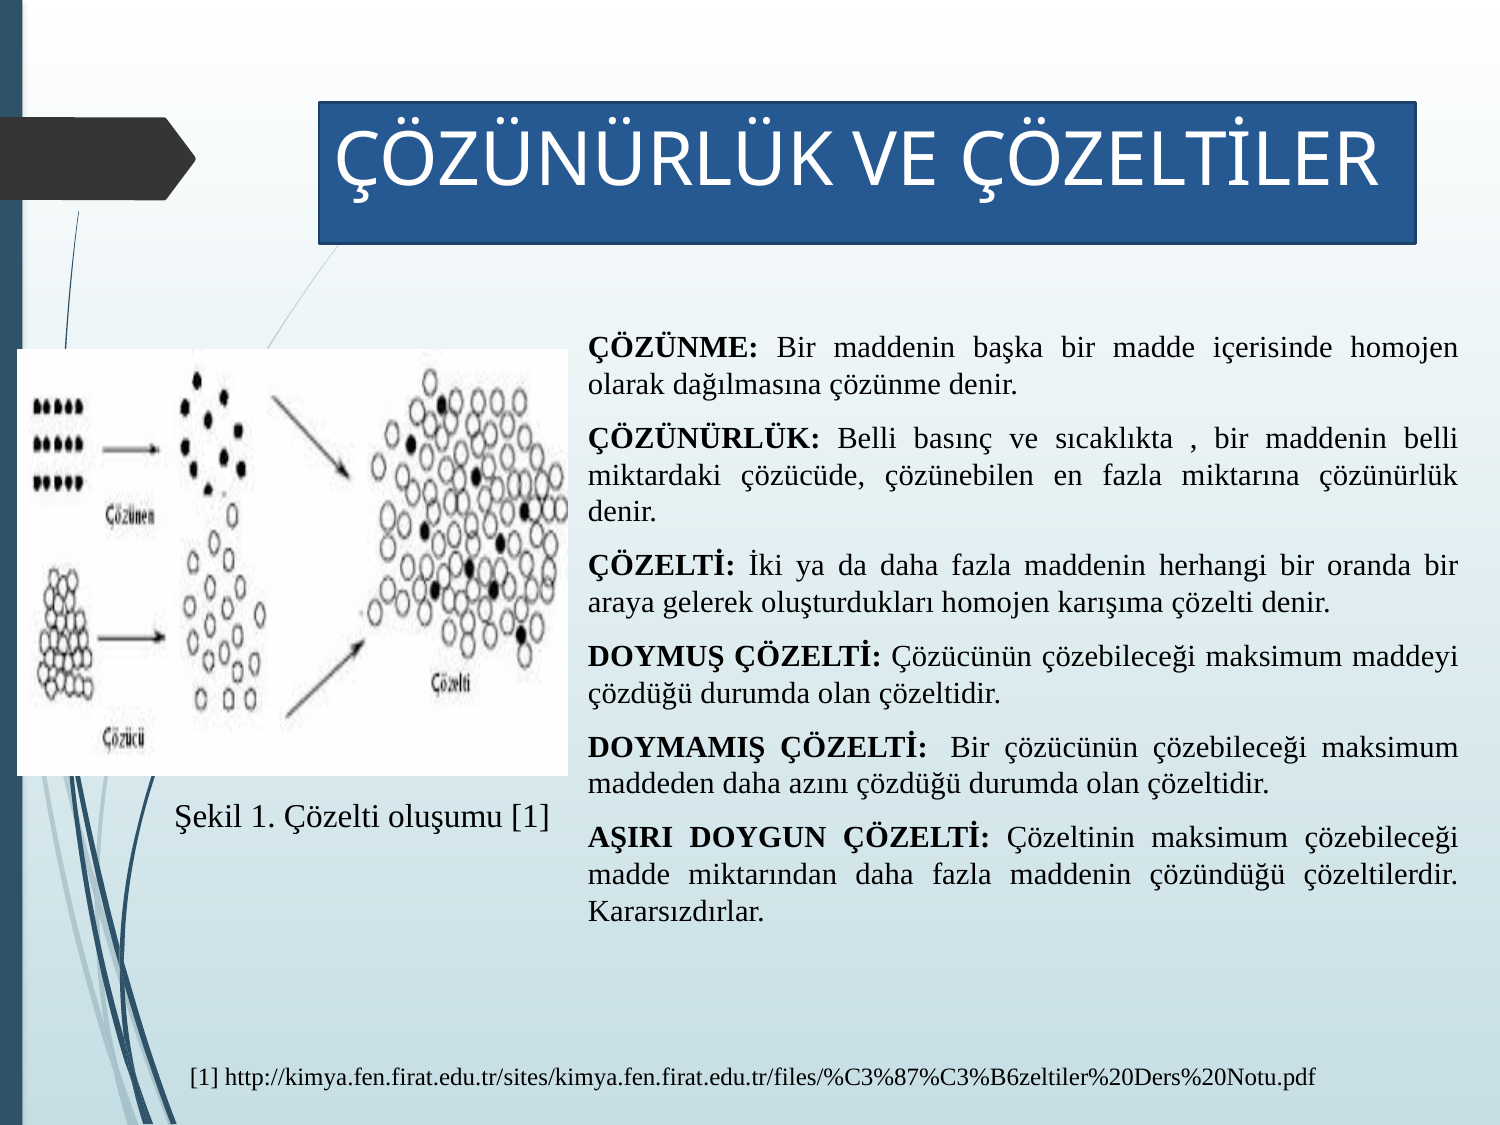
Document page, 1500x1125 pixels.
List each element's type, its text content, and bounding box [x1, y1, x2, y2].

list ÇÖZÜNME: Bir maddenin başka bir madde içerisinde homojen olarak dağılmasına çözünme denir. ÇÖZÜNÜRLÜK: Belli basınç ve sıcaklıkta , bir maddenin belli miktardaki çözücüde, çözünebilen en fazla miktarına çözünürlük denir. ÇÖZELTİ: İki ya da daha fazla maddenin herhangi bir oranda bir araya gelerek oluşturdukları homojen karışıma çözelti denir. DOYMUŞ ÇÖZELTİ: Çözücünün çözebileceği maksimum maddeyi çözdüğü durumda olan çözeltidir. DOYMAMIŞ ÇÖZELTİ: Bir çözücünün çözebileceği maksimum maddeden daha azını çözdüğü durumda olan çözeltidir. AŞIRI DOYGUN ÇÖZELTİ: Çözeltinin maksimum çözebileceği madde miktarından daha fazla maddenin çözündüğü çözeltilerdir. Kararsızdırlar. [572, 319, 1475, 939]
text_box Şekil 1. Çözelti oluşumu [1] [159, 786, 568, 842]
text_box [1] http://kimya.fen.firat.edu.tr/sites/kimya.fen.firat.edu.tr/files/%C3%87%C3%B6zeltiler%20Ders%20Notu.pdf [174, 1052, 1498, 1098]
title ÇÖZÜNÜRLÜK VE ÇÖZELTİLER [318, 101, 1417, 245]
picture [17, 349, 569, 776]
